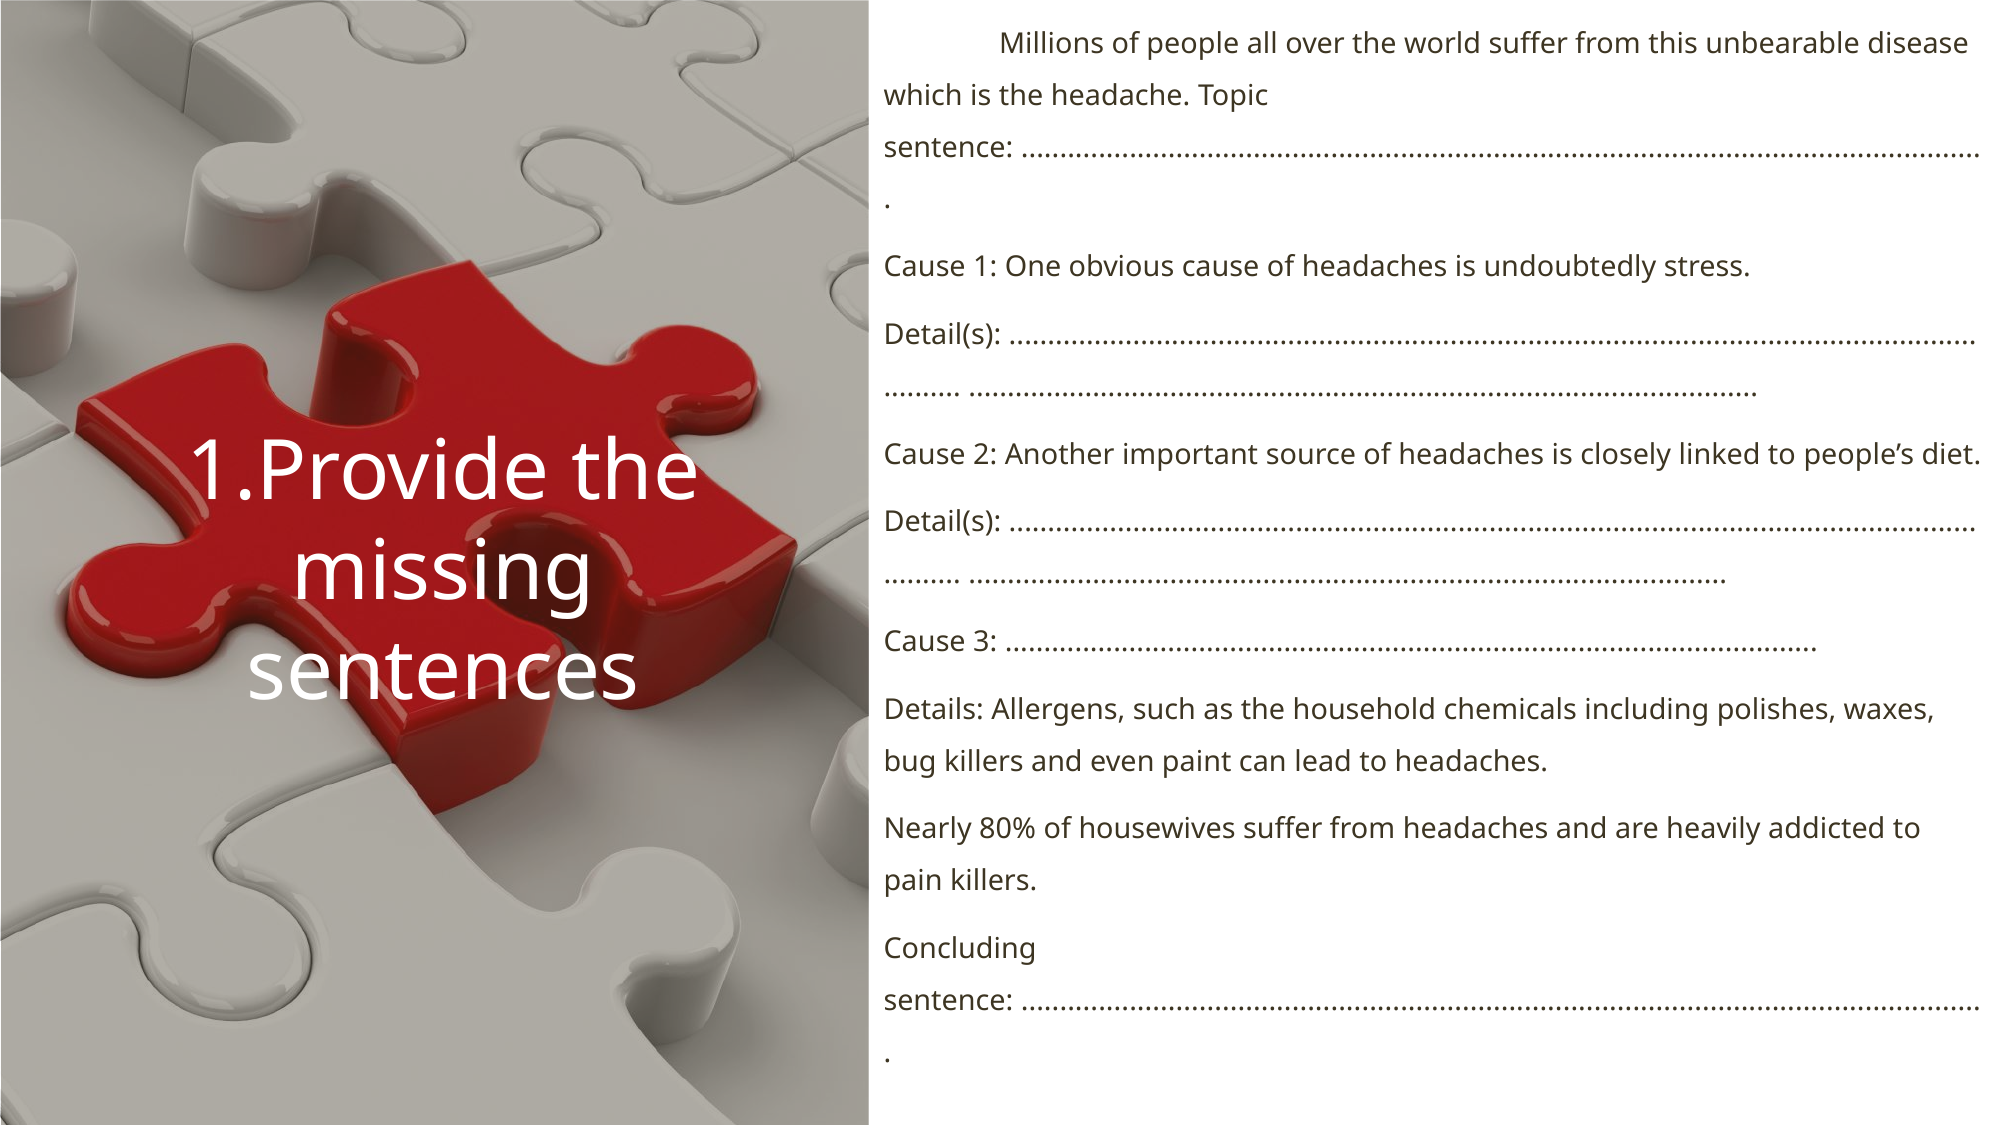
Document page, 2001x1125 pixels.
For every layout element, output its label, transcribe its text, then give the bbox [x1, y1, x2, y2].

list Millions of people all over the world suffer from this unbearable disease which is the headache. Topic sentence: ............................................................................................................................. Cause 1: One obvious cause of headaches is undoubtedly stress. Detail(s): ....................................................................................................................................... ...................................................................................................... Cause 2: Another important source of headaches is closely linked to people’s diet. Detail(s): ....................................................................................................................................... .................................................................................................. Cause 3: ......................................................................................................... Details: Allergens, such as the household chemicals including polishes, waxes, bug killers and even paint can lead to headaches. Nearly 80% of housewives suffer from headaches and are heavily addicted to pain killers. Concluding sentence: ............................................................................................................................. [869, 0, 1999, 1125]
picture [0, 0, 869, 1125]
